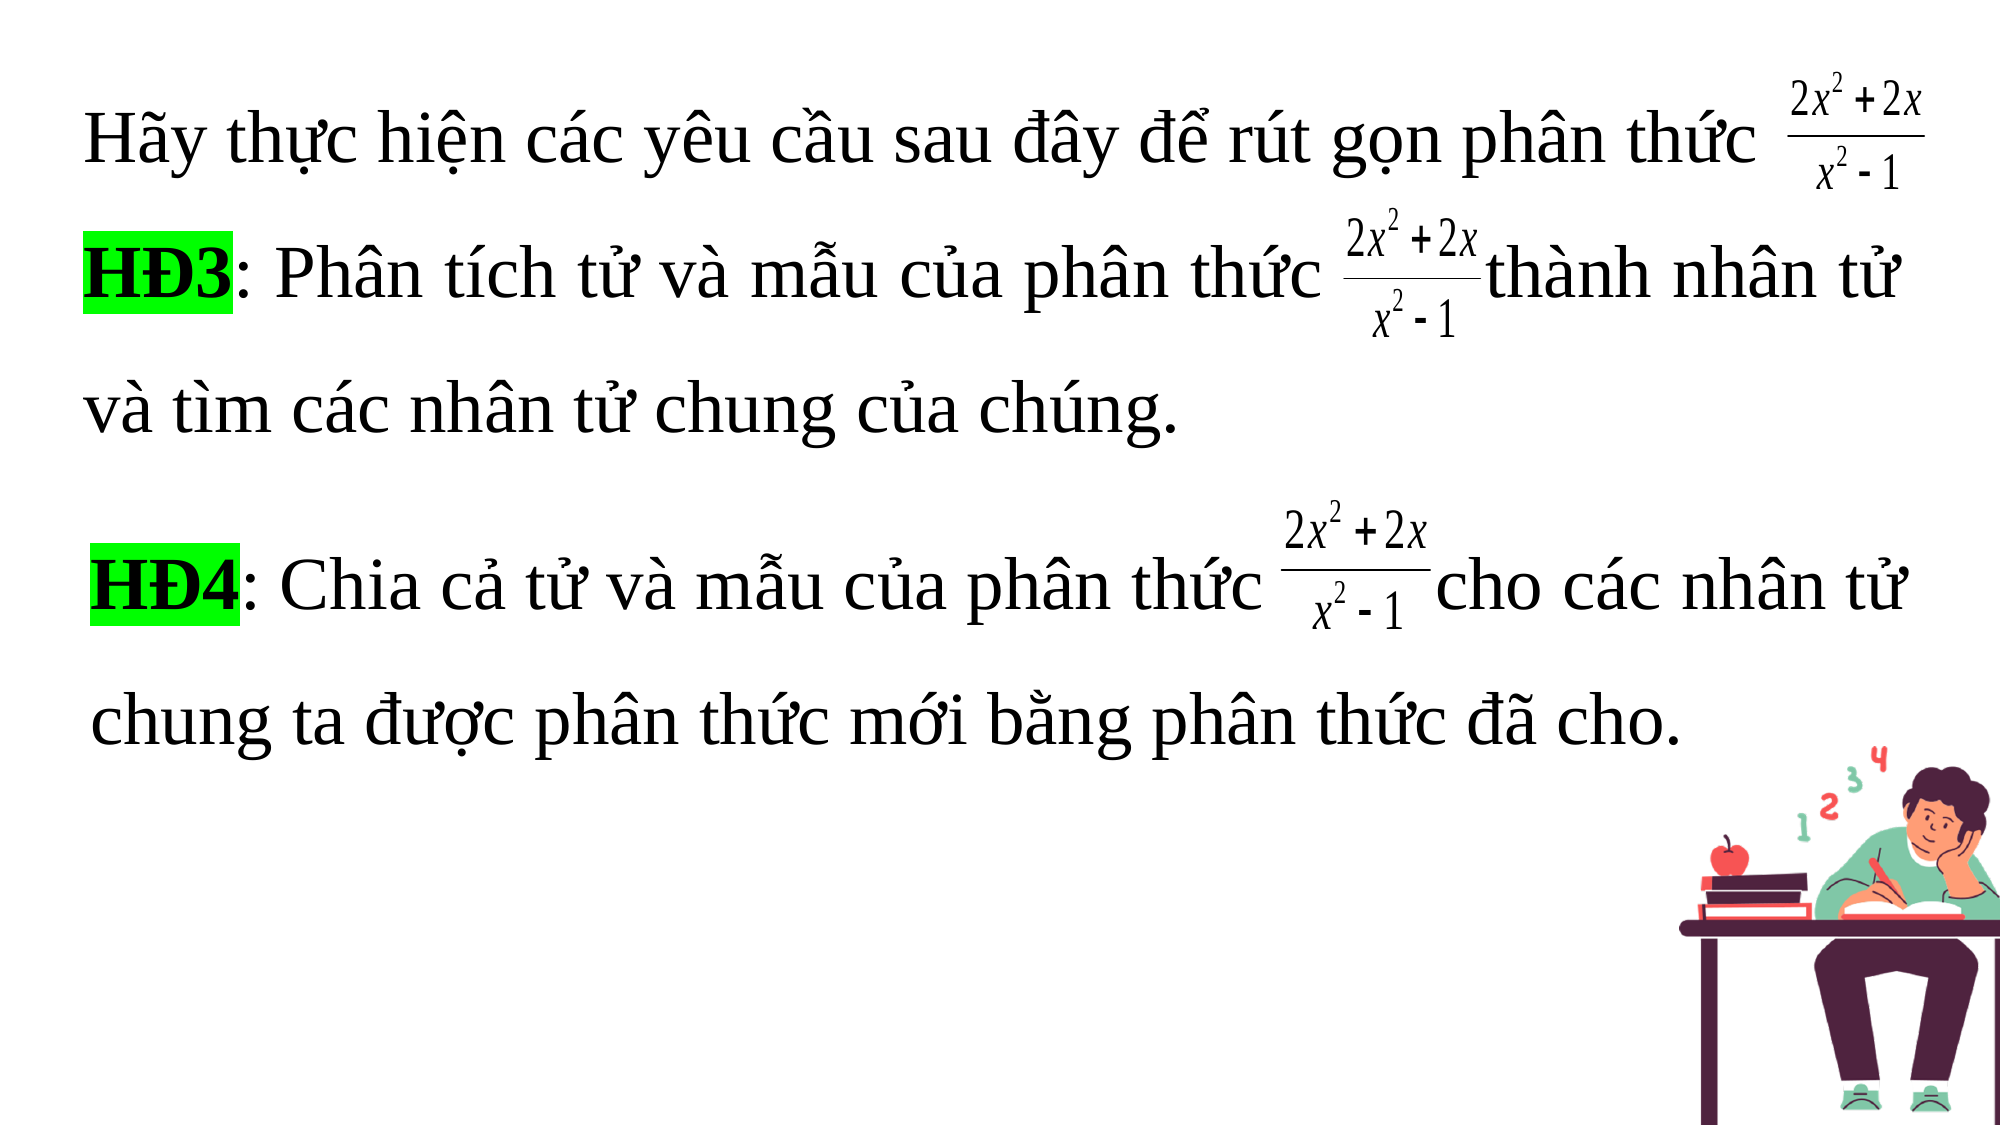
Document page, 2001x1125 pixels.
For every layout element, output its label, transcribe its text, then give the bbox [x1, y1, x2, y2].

picture [1679, 746, 2000, 1125]
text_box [1337, 191, 1487, 350]
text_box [1781, 56, 1932, 202]
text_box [1273, 483, 1438, 641]
text_box HĐ4: Chia cả tử và mẫu của phân thức cho các nhân tử chung ta được phân thức mới bằng phân thức đã cho. [75, 482, 1925, 768]
text_box Hãy thực hiện các yêu cầu sau đây để rút gọn phân thức HĐ3: Phân tích tử và mẫu của phân thức thành nhân tử và tìm các nhân tử chung của chúng. [68, 35, 1918, 456]
